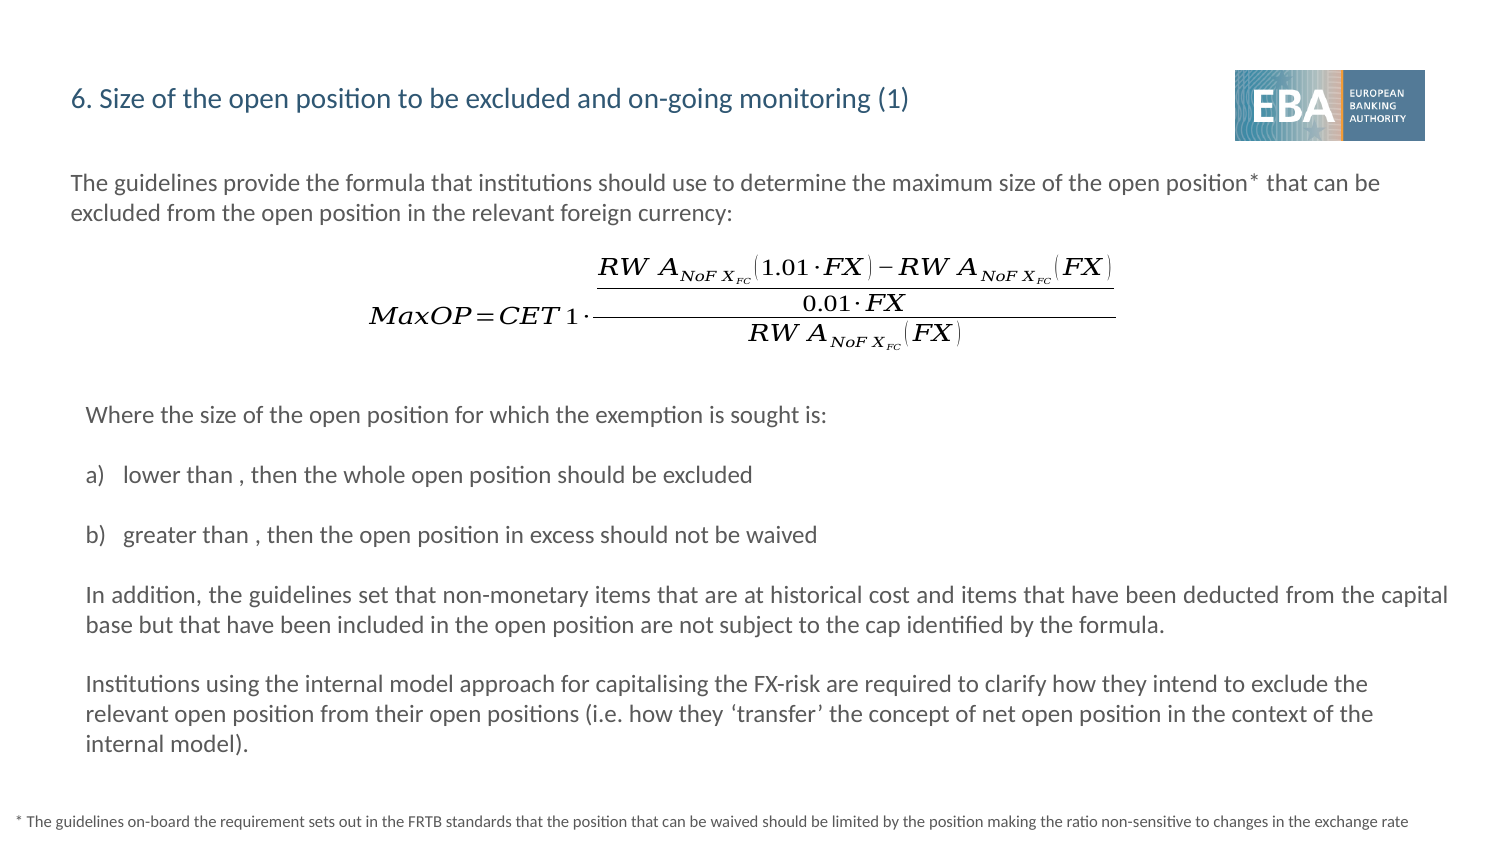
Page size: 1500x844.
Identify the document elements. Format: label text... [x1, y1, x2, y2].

picture [1235, 70, 1425, 141]
title 6. Size of the open position to be excluded and on-going monitoring (1) [55, 71, 1149, 141]
text_box The guidelines provide the formula that institutions should use to determine the maximum size of the open position* that can be excluded from the open position in the relevant foreign currency: [55, 159, 1482, 234]
text_box * The guidelines on-board the requirement sets out in the FRTB standards that the position that can be waived should be limited by the position making the ratio non-sensitive to changes in the exchange rate [0, 803, 1452, 838]
